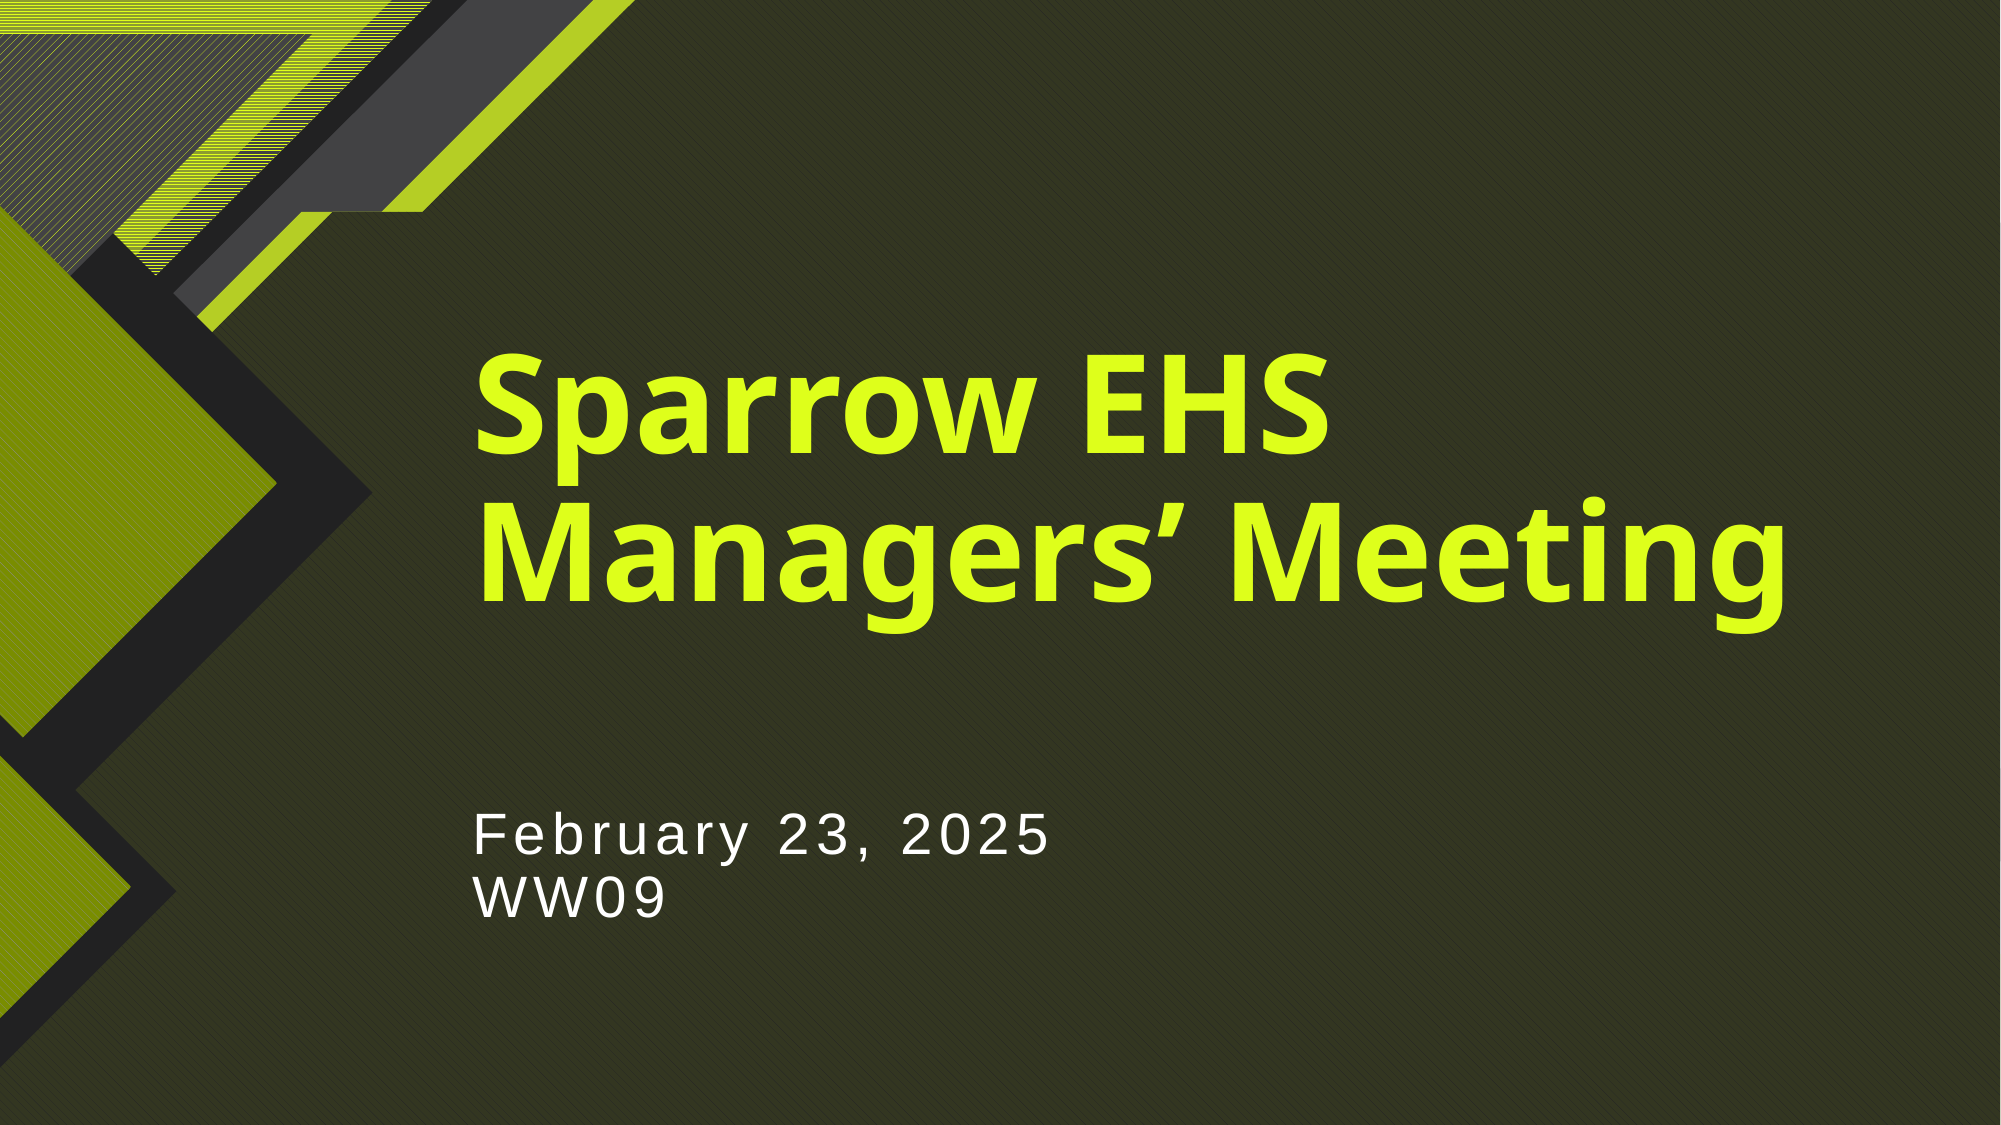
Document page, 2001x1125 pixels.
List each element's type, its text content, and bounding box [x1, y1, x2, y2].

title Sparrow EHS Managers’ Meeting [457, 302, 1931, 640]
subtitle February 23, 2025 WW09 [457, 797, 1099, 940]
